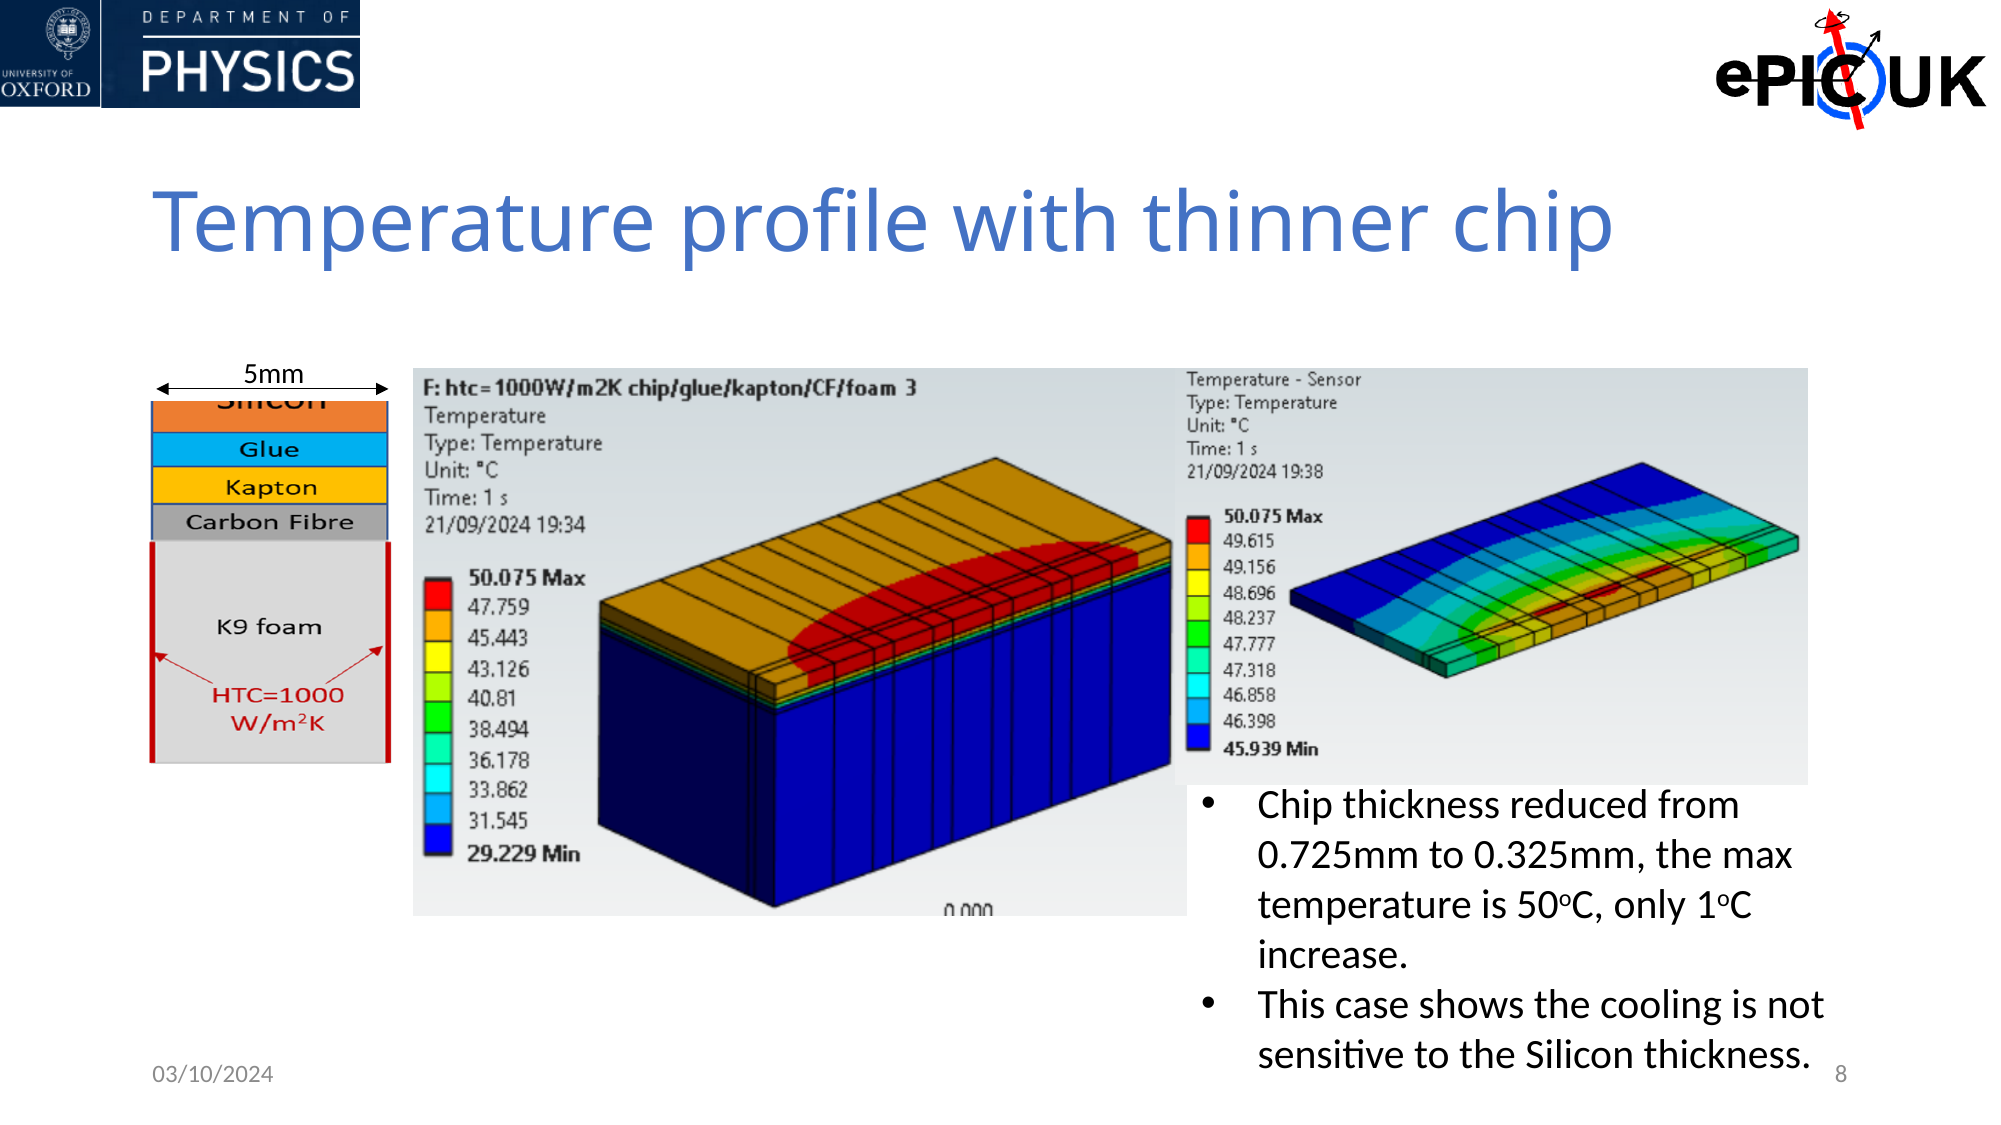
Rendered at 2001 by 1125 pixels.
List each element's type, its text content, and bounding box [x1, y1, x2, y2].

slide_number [137, 1042, 588, 1103]
picture [1670, 0, 2000, 148]
title Temperature profile with thinner chip [137, 74, 1863, 278]
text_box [137, 344, 407, 765]
text_box Chip thickness reduced from 0.725mm to 0.325mm, the max temperature is 50oC, only 1oC increase. This case shows the cooling is not sensitive to the Silicon thickness. [1186, 769, 1863, 1125]
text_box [413, 368, 1808, 916]
picture [0, 0, 360, 108]
